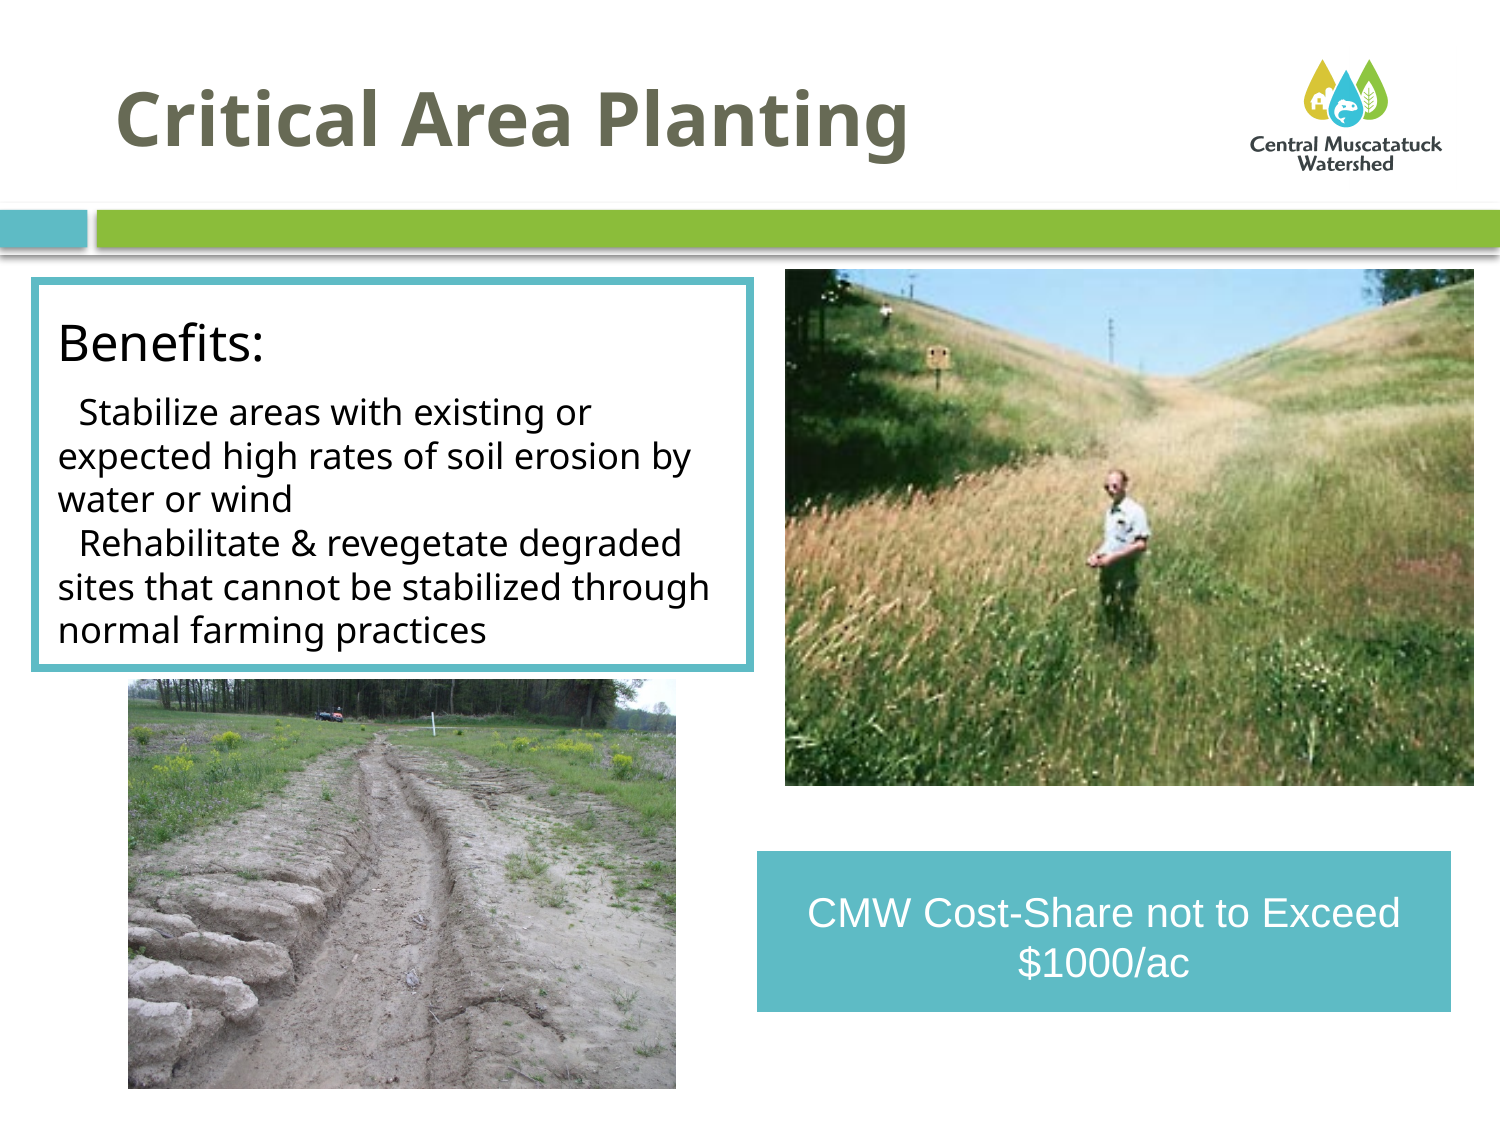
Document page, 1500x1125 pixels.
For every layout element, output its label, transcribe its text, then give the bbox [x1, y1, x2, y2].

text_box CMW Cost-Share not to Exceed $1000/ac [761, 855, 1447, 1008]
picture [784, 269, 1474, 786]
picture [1241, 46, 1457, 191]
list Benefits: Stabilize areas with existing or expected high rates of soil erosion by water or wind Rehabilitate & revegetate degraded sites that cannot be stabilized through normal farming practices [31, 277, 754, 672]
title Critical Area Planting [99, 44, 1425, 188]
picture [128, 679, 676, 1089]
